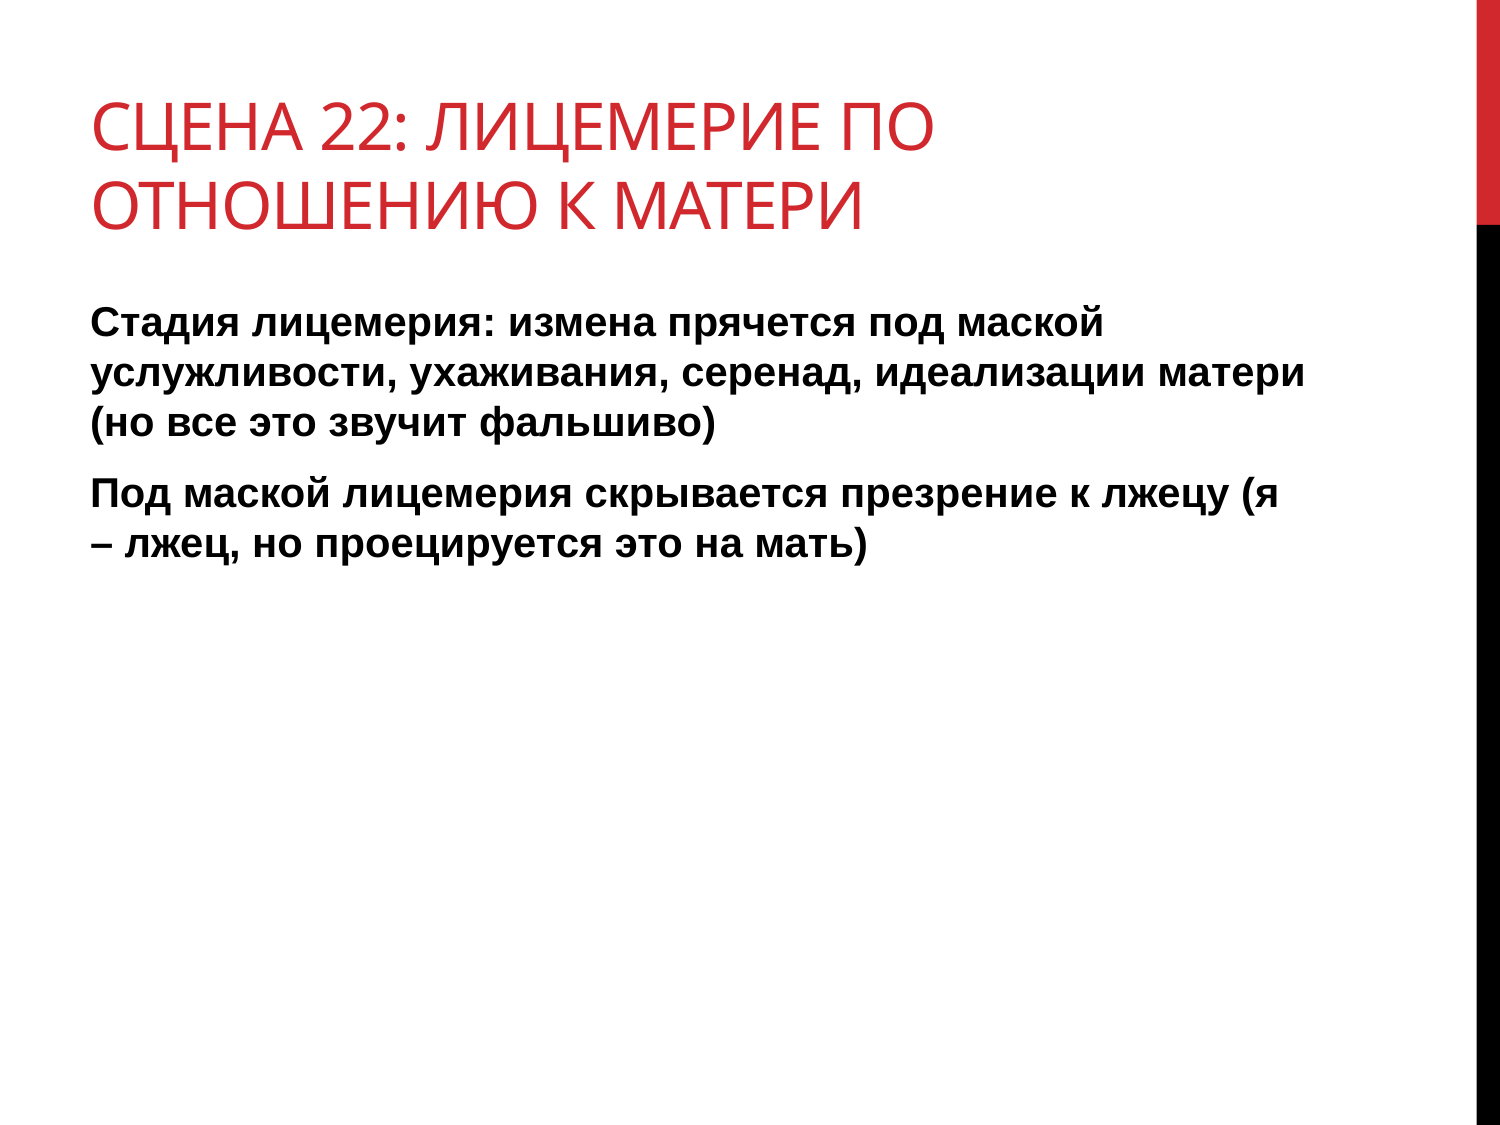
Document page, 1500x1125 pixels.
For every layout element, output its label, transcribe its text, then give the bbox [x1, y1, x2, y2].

title Сцена 22: Лицемерие по отношению к матери [75, 25, 1025, 250]
list Стадия лицемерия: измена прячется под маской услужливости, ухаживания, серенад, идеализации матери (но все это звучит фальшиво) Под маской лицемерия скрывается презрение к лжецу (я – лжец, но проецируется это на мать) [75, 287, 1325, 1005]
